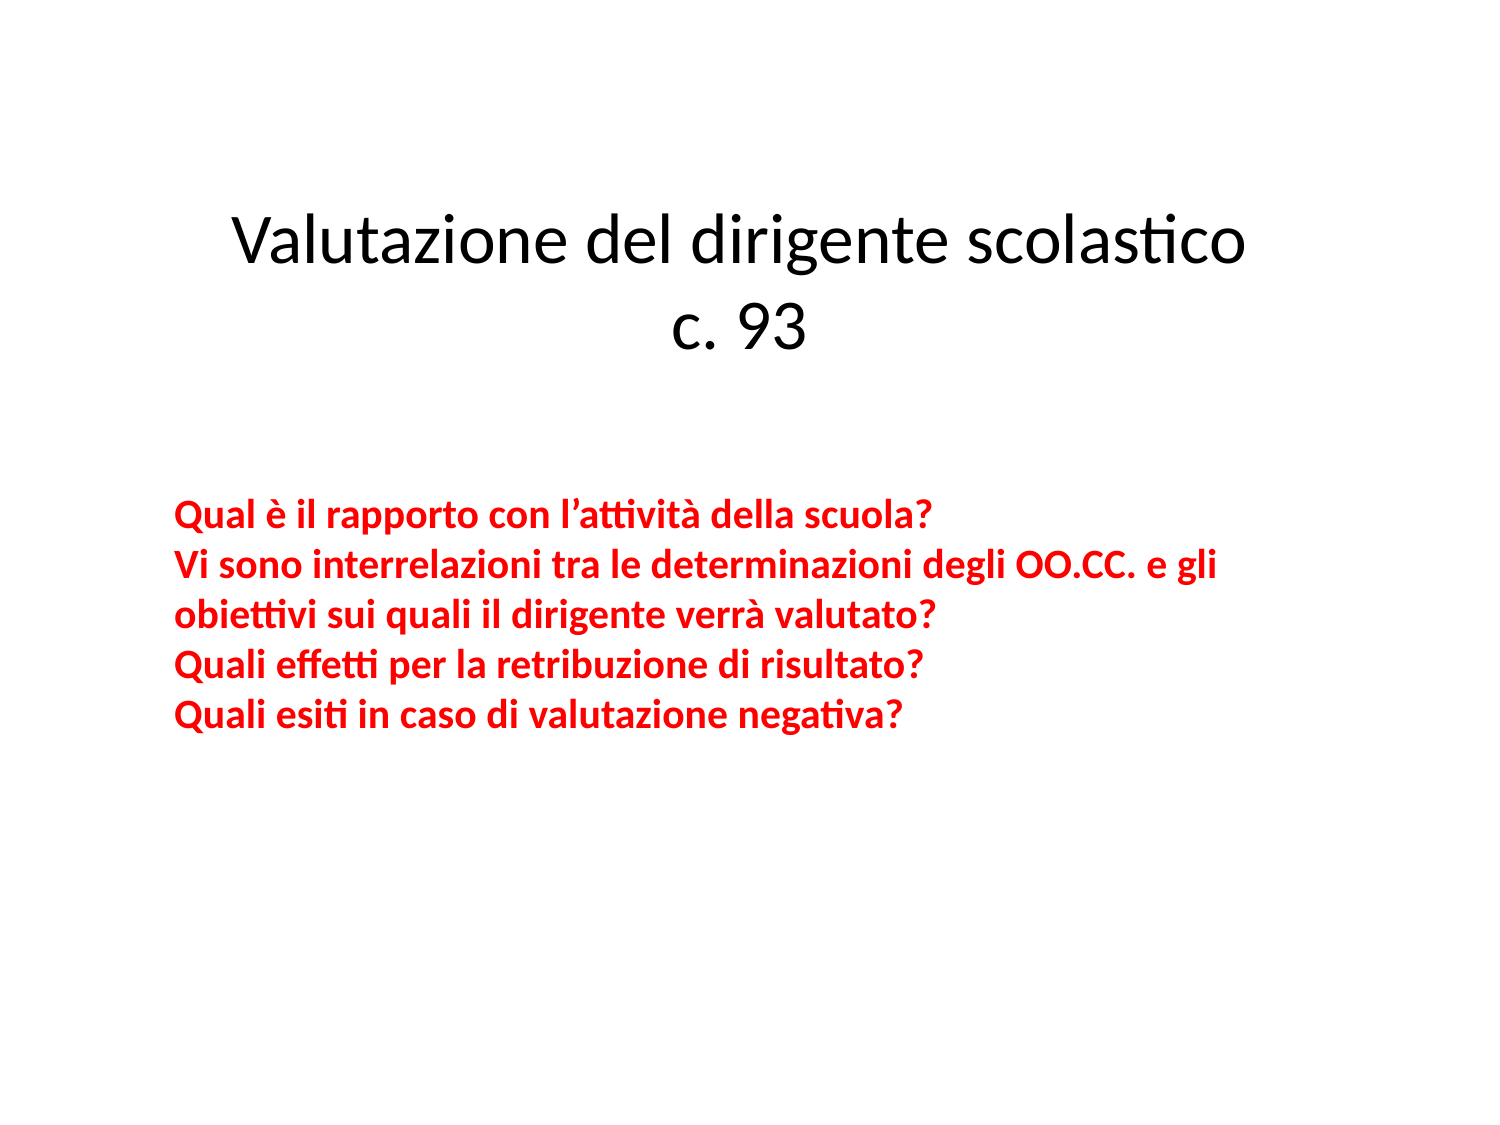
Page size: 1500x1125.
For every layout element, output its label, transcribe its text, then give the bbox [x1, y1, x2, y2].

text_box Qual è il rapporto con l’attività della scuola? Vi sono interrelazioni tra le determinazioni degli OO.CC. e gli obiettivi sui quali il dirigente verrà valutato? Quali effetti per la retribuzione di risultato? Quali esiti in caso di valutazione negativa? [159, 479, 1353, 745]
title Valutazione del dirigente scolastico c. 93 [64, 184, 1415, 372]
